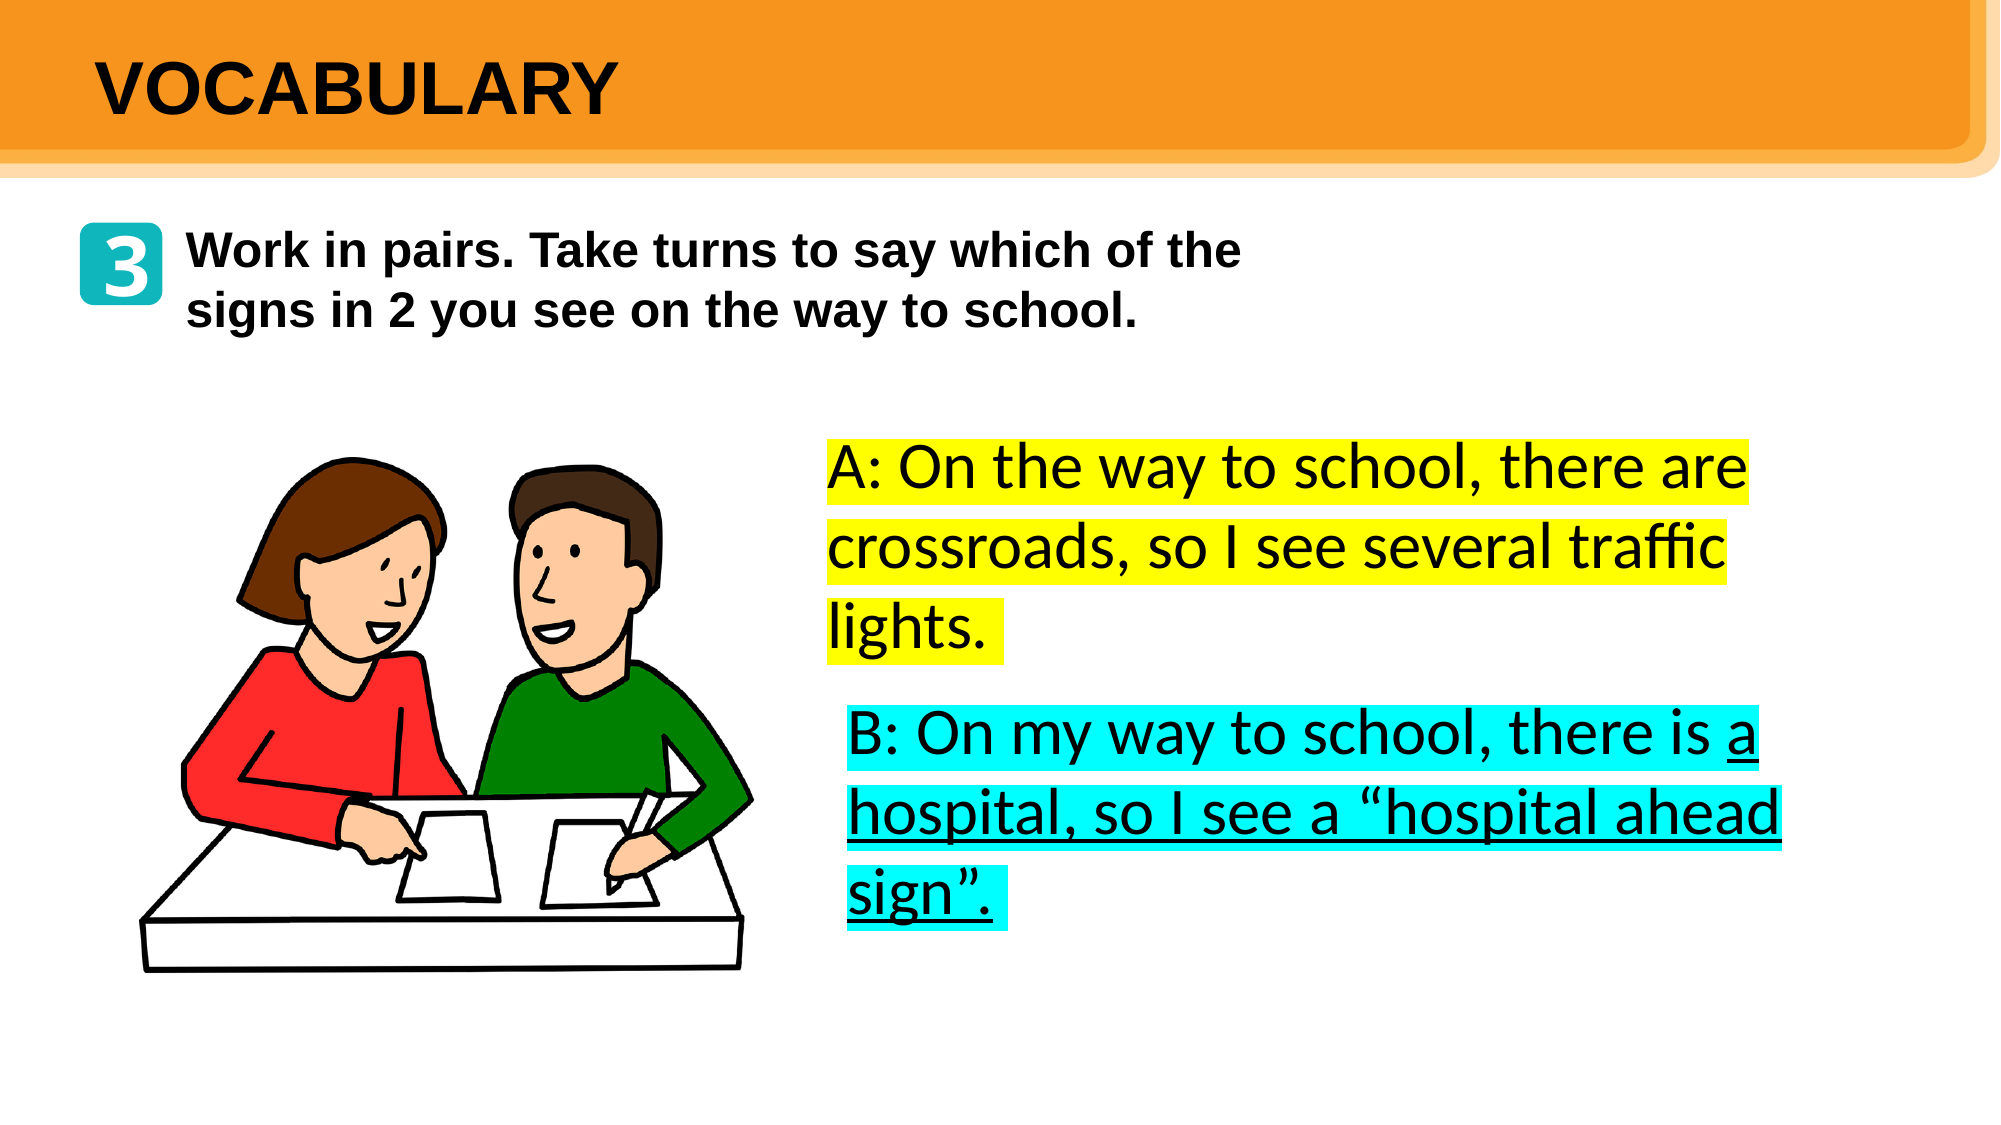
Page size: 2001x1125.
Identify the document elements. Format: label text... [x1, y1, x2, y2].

text_box 3 [88, 205, 154, 321]
text_box [154, 222, 164, 305]
text_box [78, 222, 88, 305]
text_box A: On the way to school, there are crossroads, so I see several traffic lights. [812, 414, 1839, 670]
picture [0, 0, 2000, 178]
text_box B: On my way to school, there is a hospital, so I see a “hospital ahead sign”. [832, 680, 1798, 981]
text_box Work in pairs. Take turns to say which of the signs in 2 you see on the way to school. [170, 210, 1278, 346]
picture [138, 457, 758, 976]
